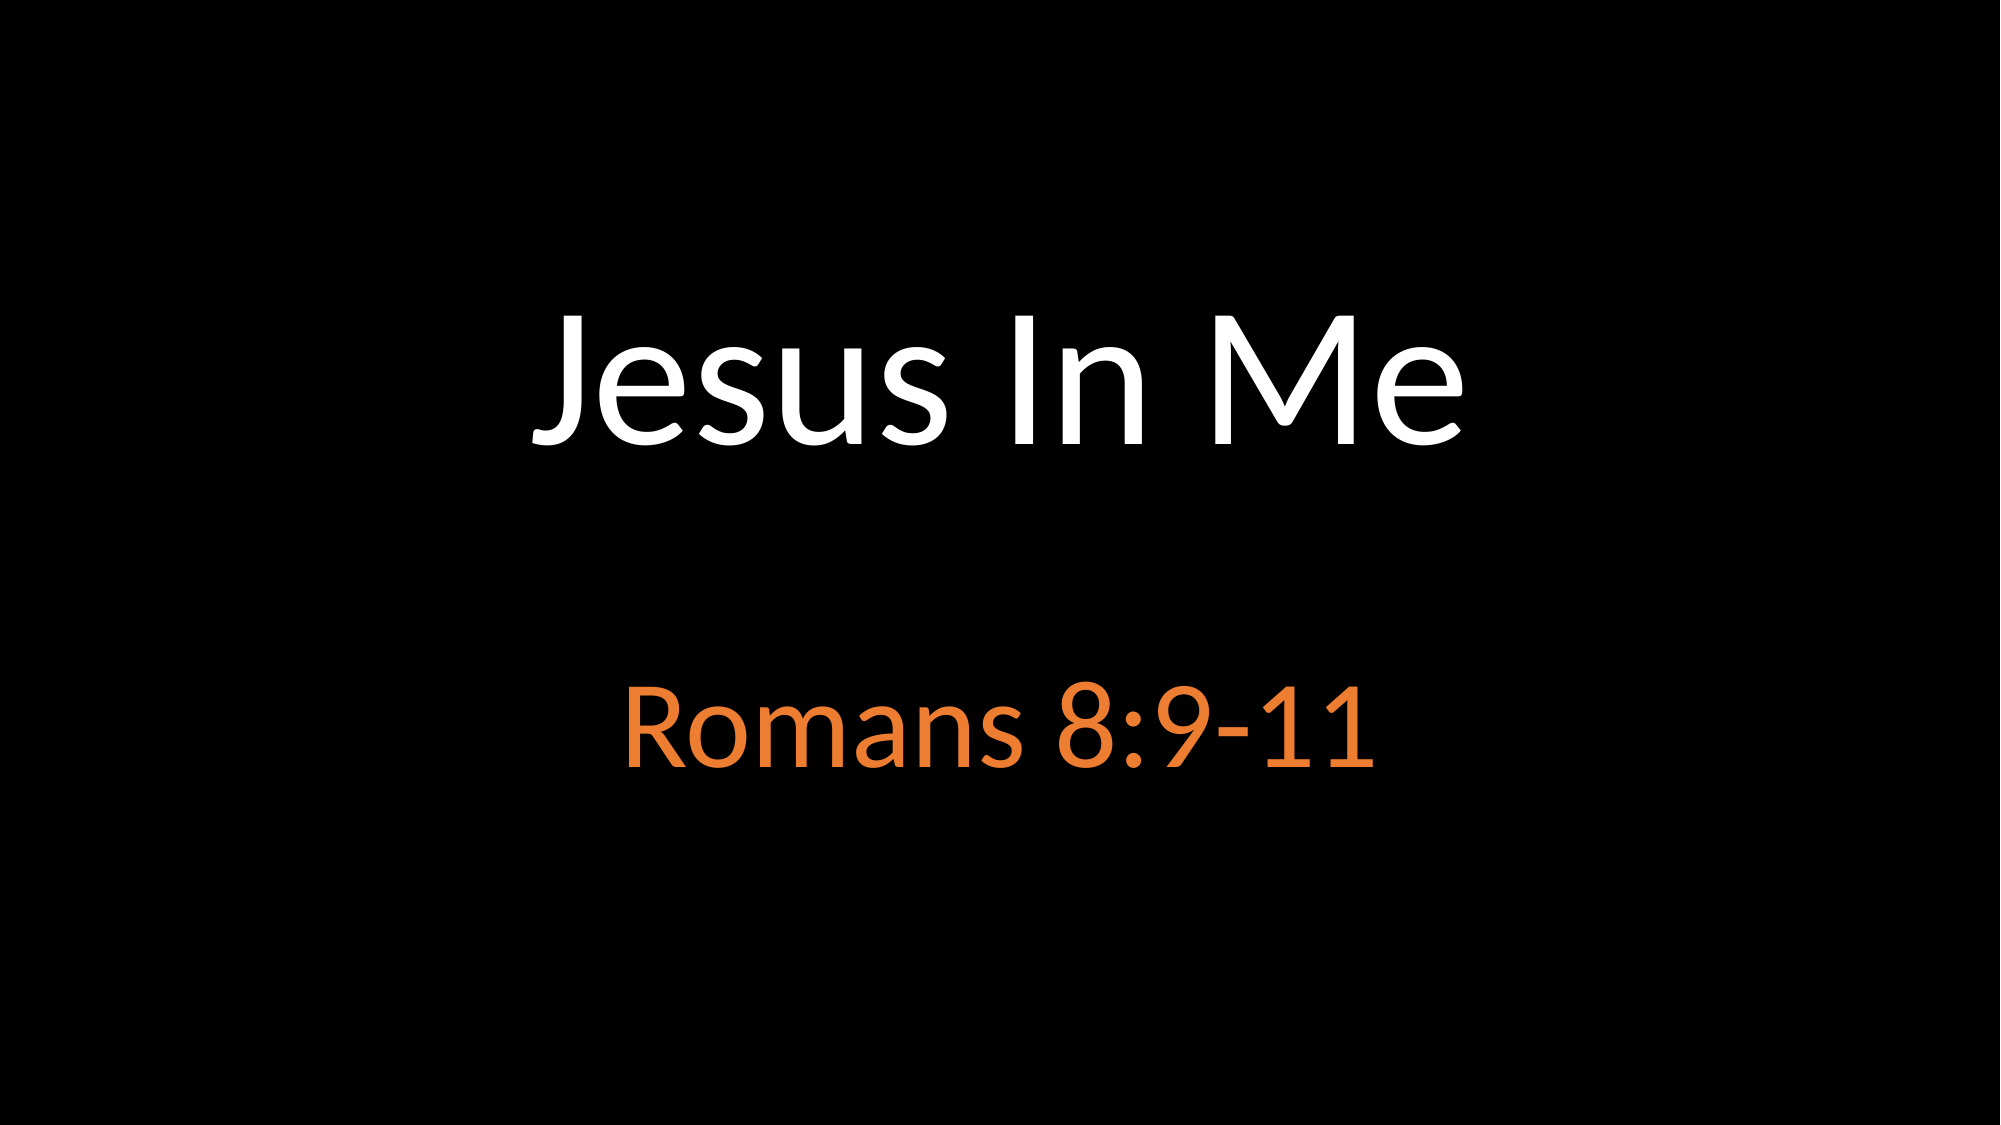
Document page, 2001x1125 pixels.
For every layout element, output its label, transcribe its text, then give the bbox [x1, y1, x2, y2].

title Jesus In Me [249, 184, 1750, 576]
subtitle Romans 8:9-11 [249, 590, 1750, 863]
